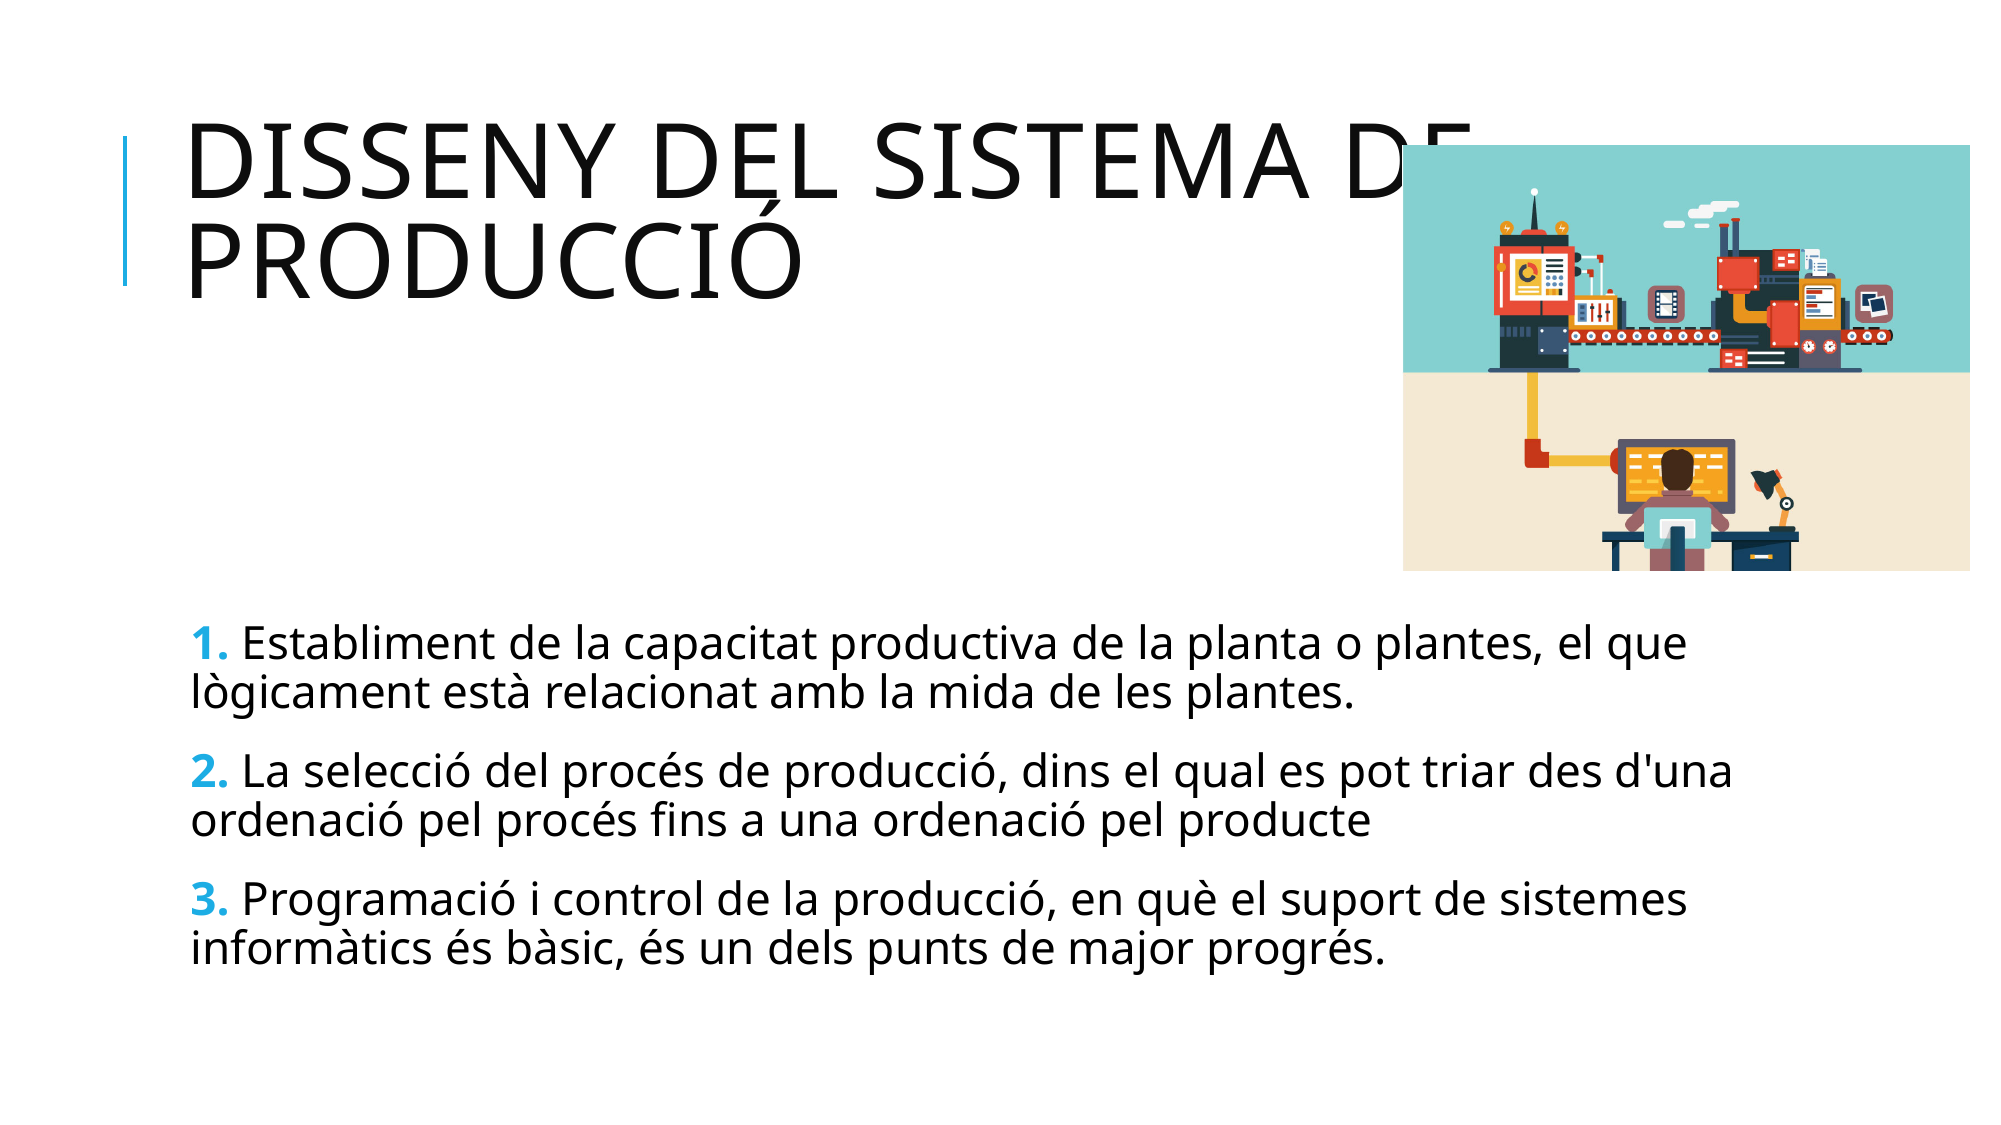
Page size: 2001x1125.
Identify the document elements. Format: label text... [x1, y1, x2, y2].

list 1. Establiment de la capacitat productiva de la planta o plantes, el que lògicament està relacionat amb la mida de les plantes. 2. La selecció del procés de producció, dins el qual es pot triar des d'una ordenació pel procés fins a una ordenació pel producte 3. Programació i control de la producció, en què el suport de sistemes informàtics és bàsic, és un dels punts de major progrés. [168, 612, 1763, 1125]
picture [1402, 145, 1970, 571]
title Disseny del sistema de producció [168, 96, 1763, 342]
